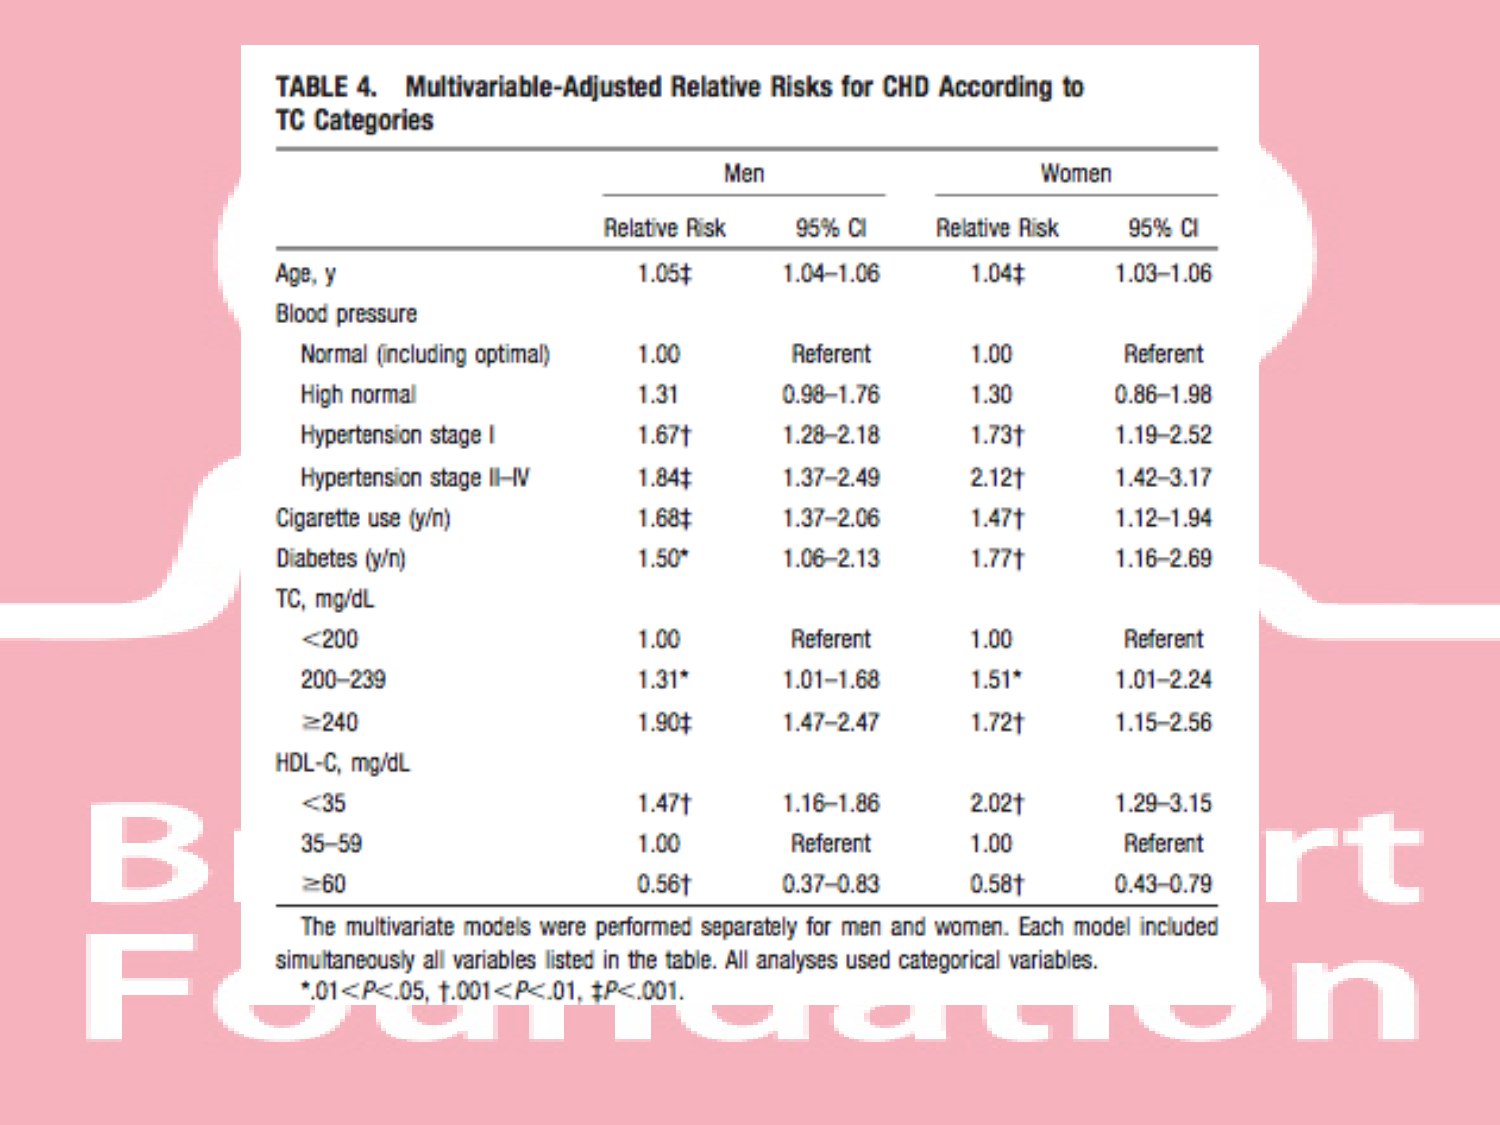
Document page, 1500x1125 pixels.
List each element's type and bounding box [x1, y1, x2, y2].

list [74, 44, 1426, 1006]
